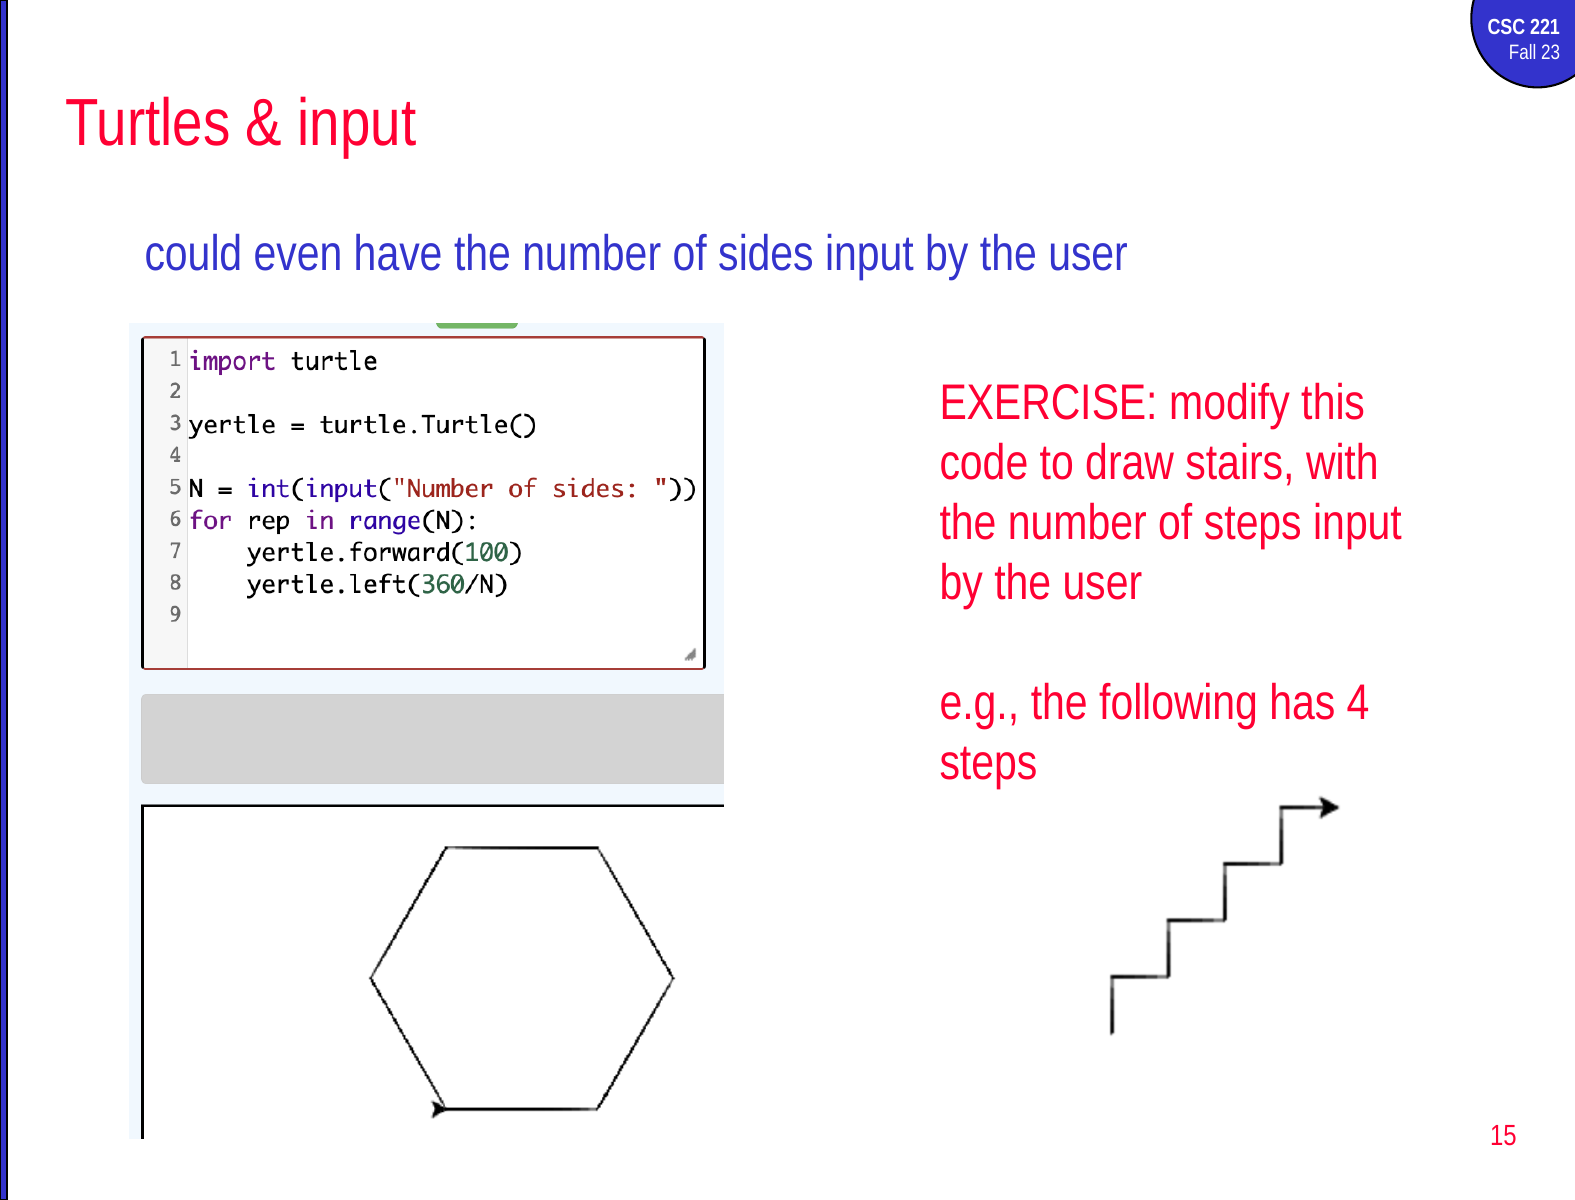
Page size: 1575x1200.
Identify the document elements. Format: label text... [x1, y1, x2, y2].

picture [129, 323, 724, 1139]
title Turtles & input [50, 62, 1538, 175]
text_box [924, 362, 1451, 1051]
slide_number 15 [1203, 1092, 1532, 1174]
list could even have the number of sides input by the user [129, 212, 1558, 313]
